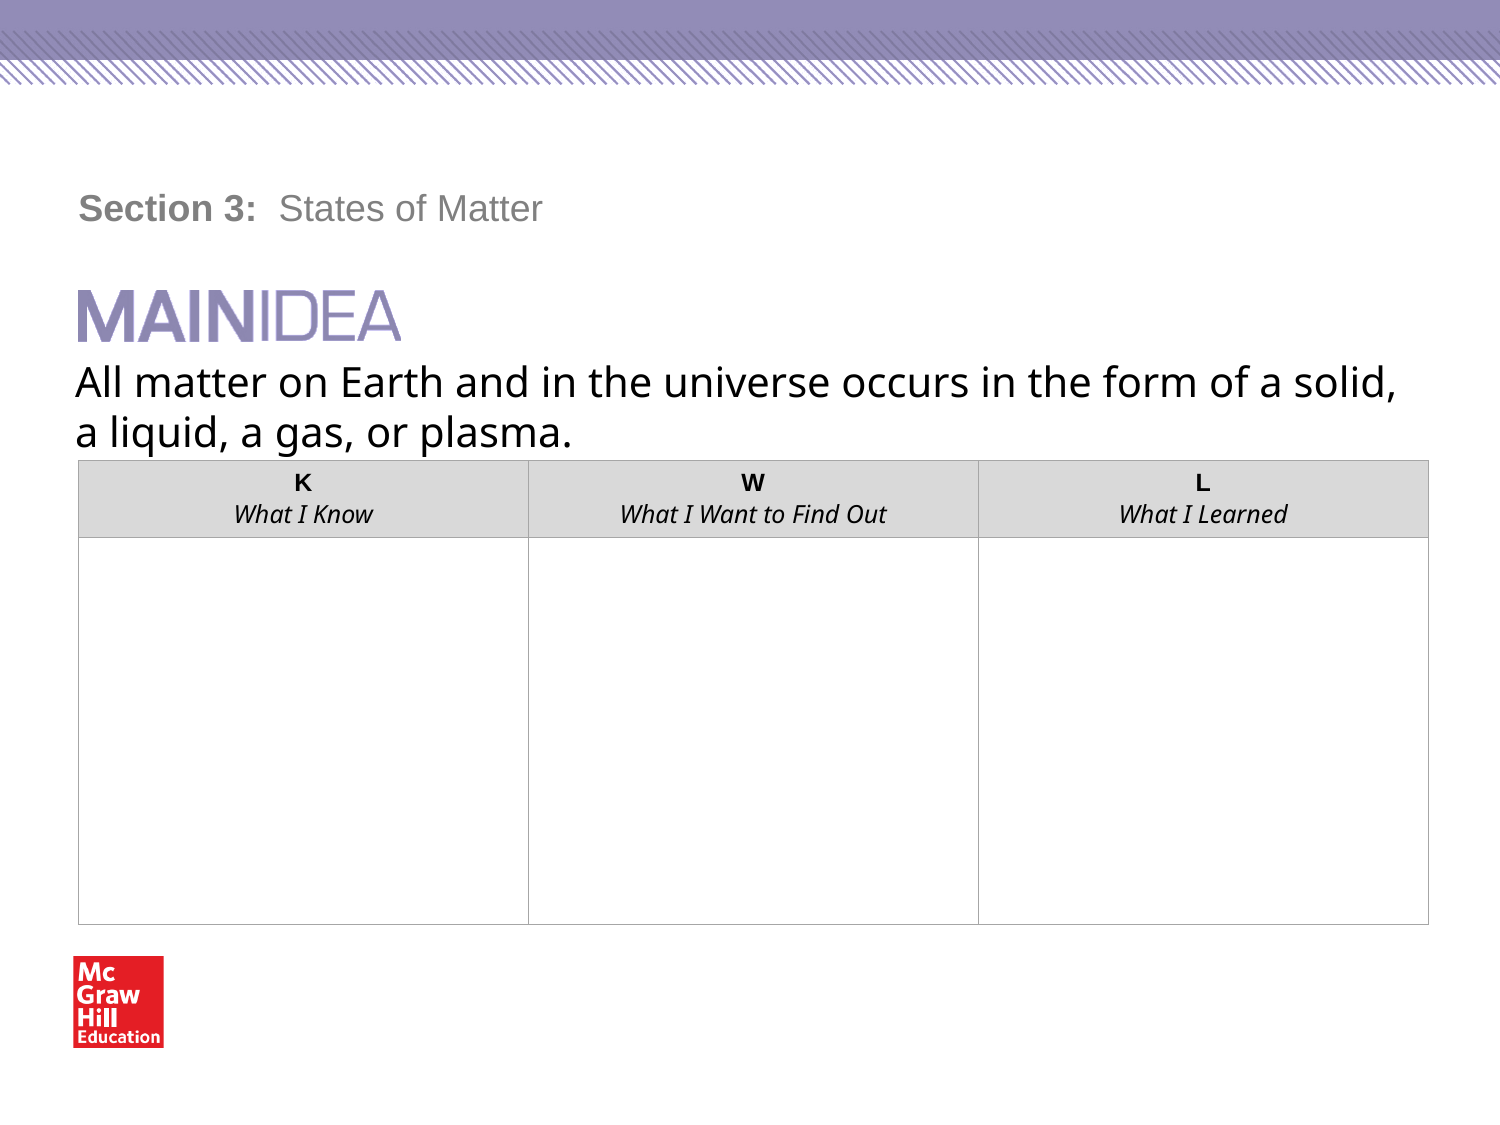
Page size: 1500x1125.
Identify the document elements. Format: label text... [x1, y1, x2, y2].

table_cell [79, 538, 528, 924]
table_cell [529, 538, 978, 924]
table_header W What I Want to Find Out [529, 461, 978, 537]
picture [73, 956, 164, 1048]
title Section 3: States of Matter [78, 183, 1430, 244]
list All matter on Earth and in the universe occurs in the form of a solid, a liquid, a gas, or plasma. [75, 355, 1425, 1040]
table_header L What I Learned [979, 461, 1428, 537]
picture [78, 290, 401, 342]
table_cell [979, 538, 1428, 924]
table_header K What I Know [79, 461, 528, 537]
picture [0, 0, 1500, 86]
